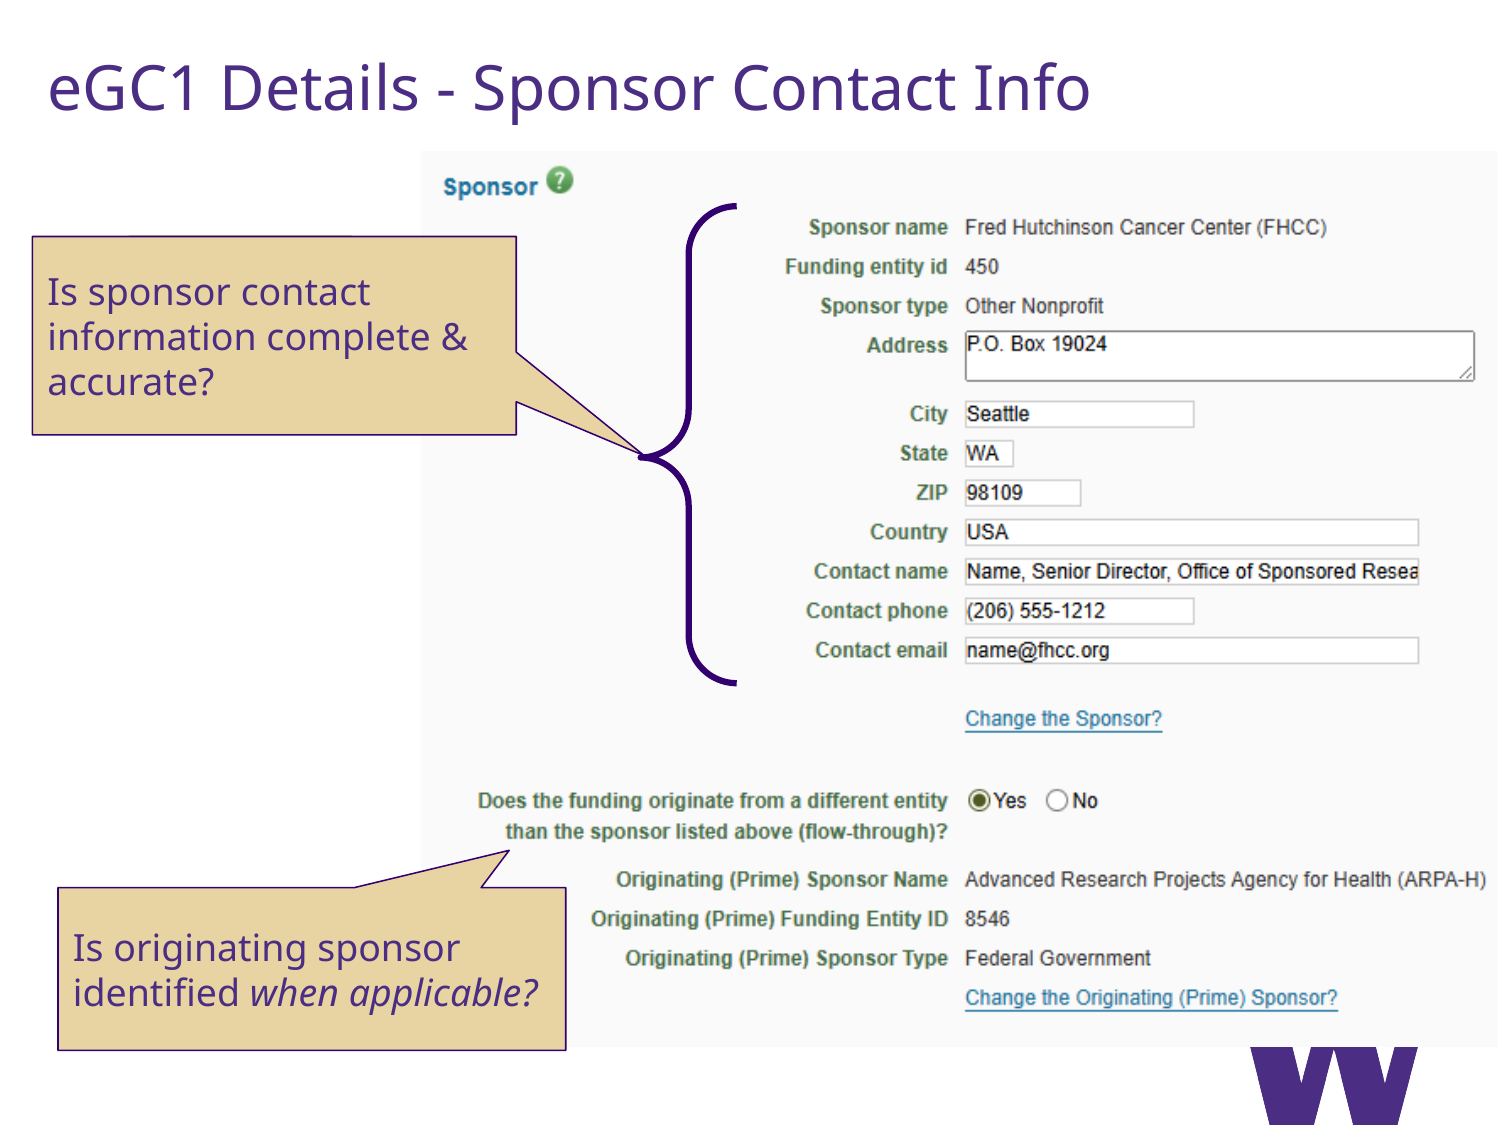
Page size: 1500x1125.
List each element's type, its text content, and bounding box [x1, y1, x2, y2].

list eGC1 Details - Sponsor Contact Info [32, 0, 1253, 132]
picture [420, 151, 1498, 1125]
text_box Is sponsor contact information complete & accurate? [32, 236, 415, 435]
text_box Is originating sponsor identified when applicable? [57, 873, 417, 1051]
